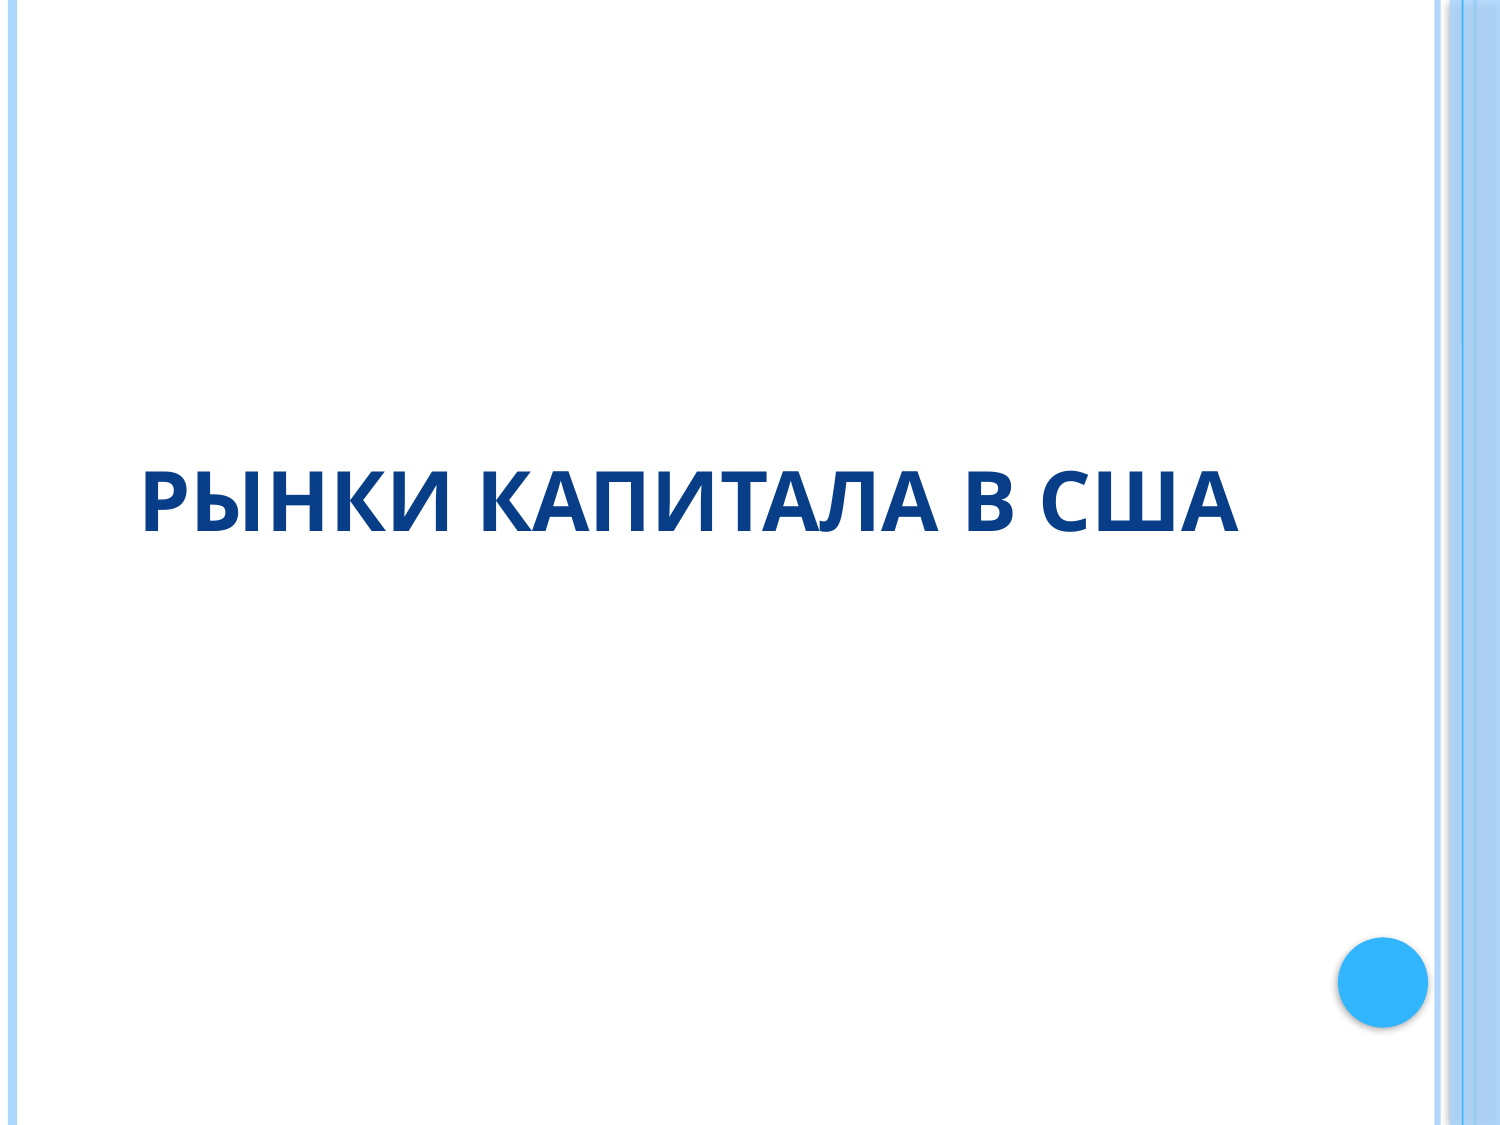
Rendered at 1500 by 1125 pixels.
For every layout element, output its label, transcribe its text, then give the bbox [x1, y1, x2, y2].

title Рынки капитала в США [123, 420, 1349, 656]
